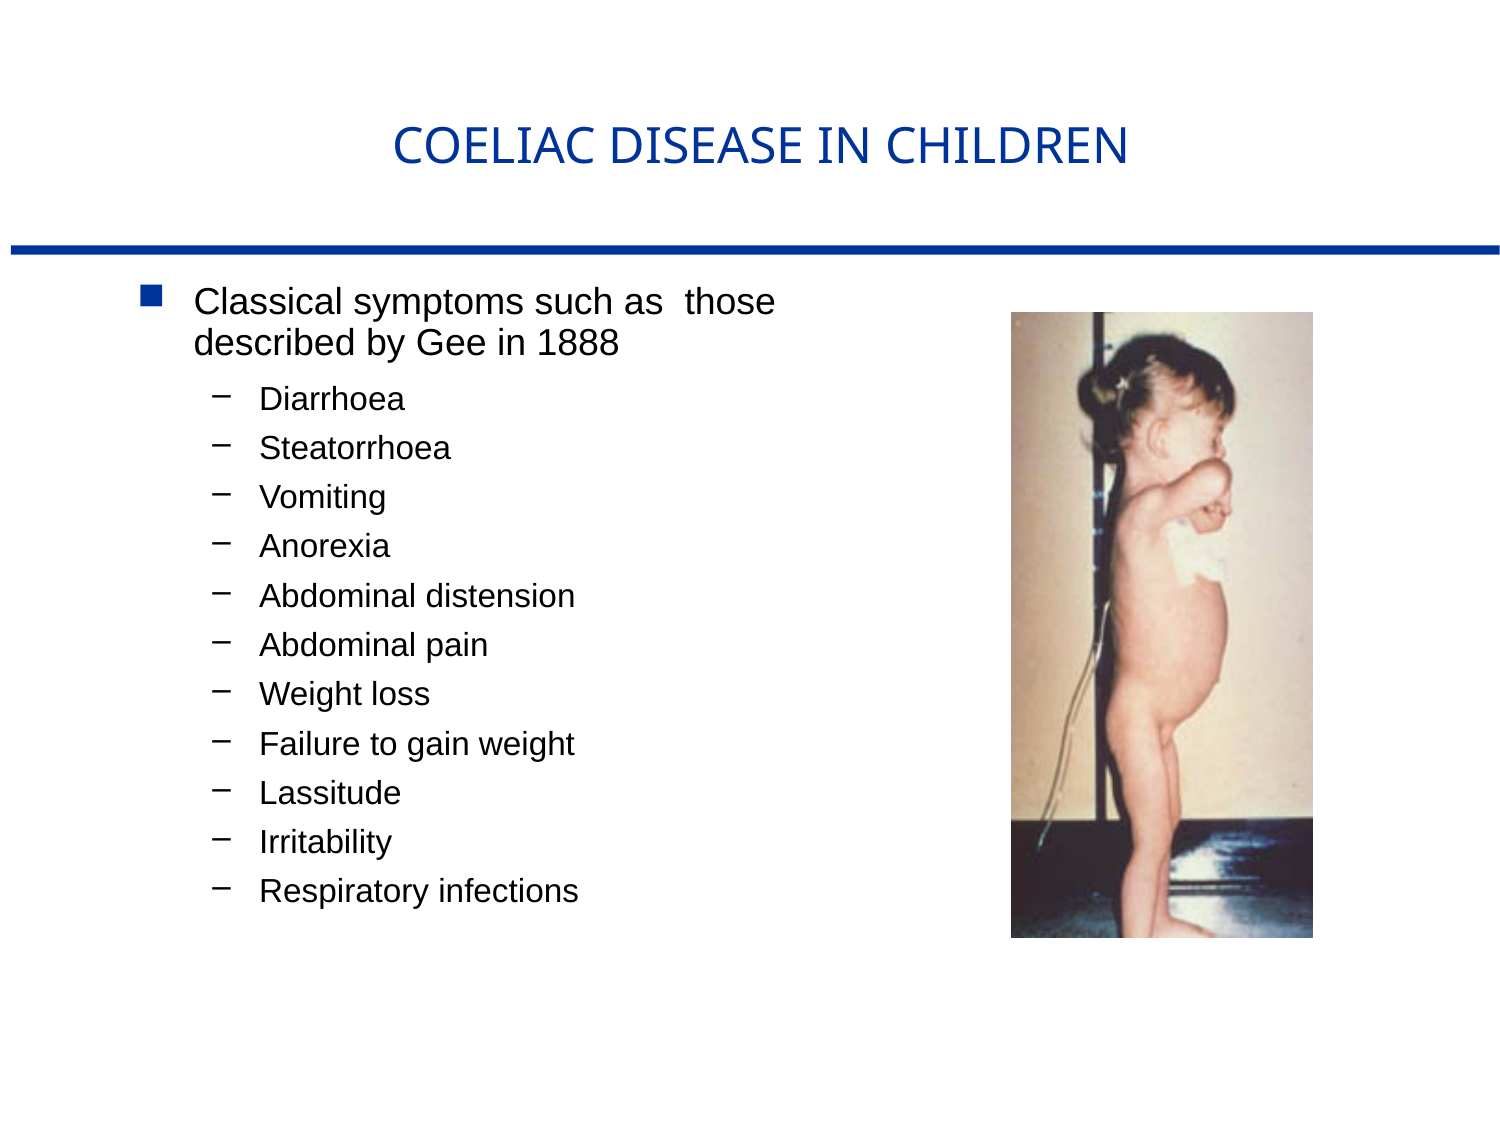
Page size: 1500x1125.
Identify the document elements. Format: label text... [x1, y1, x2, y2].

title COELIAC DISEASE IN CHILDREN [100, 75, 1424, 213]
picture [1010, 312, 1314, 938]
list Classical symptoms such as those described by Gee in 1888 Diarrhoea Steatorrhoea Vomiting Anorexia Abdominal distension Abdominal pain Weight loss Failure to gain weight Lassitude Irritability Respiratory infections [122, 275, 934, 988]
